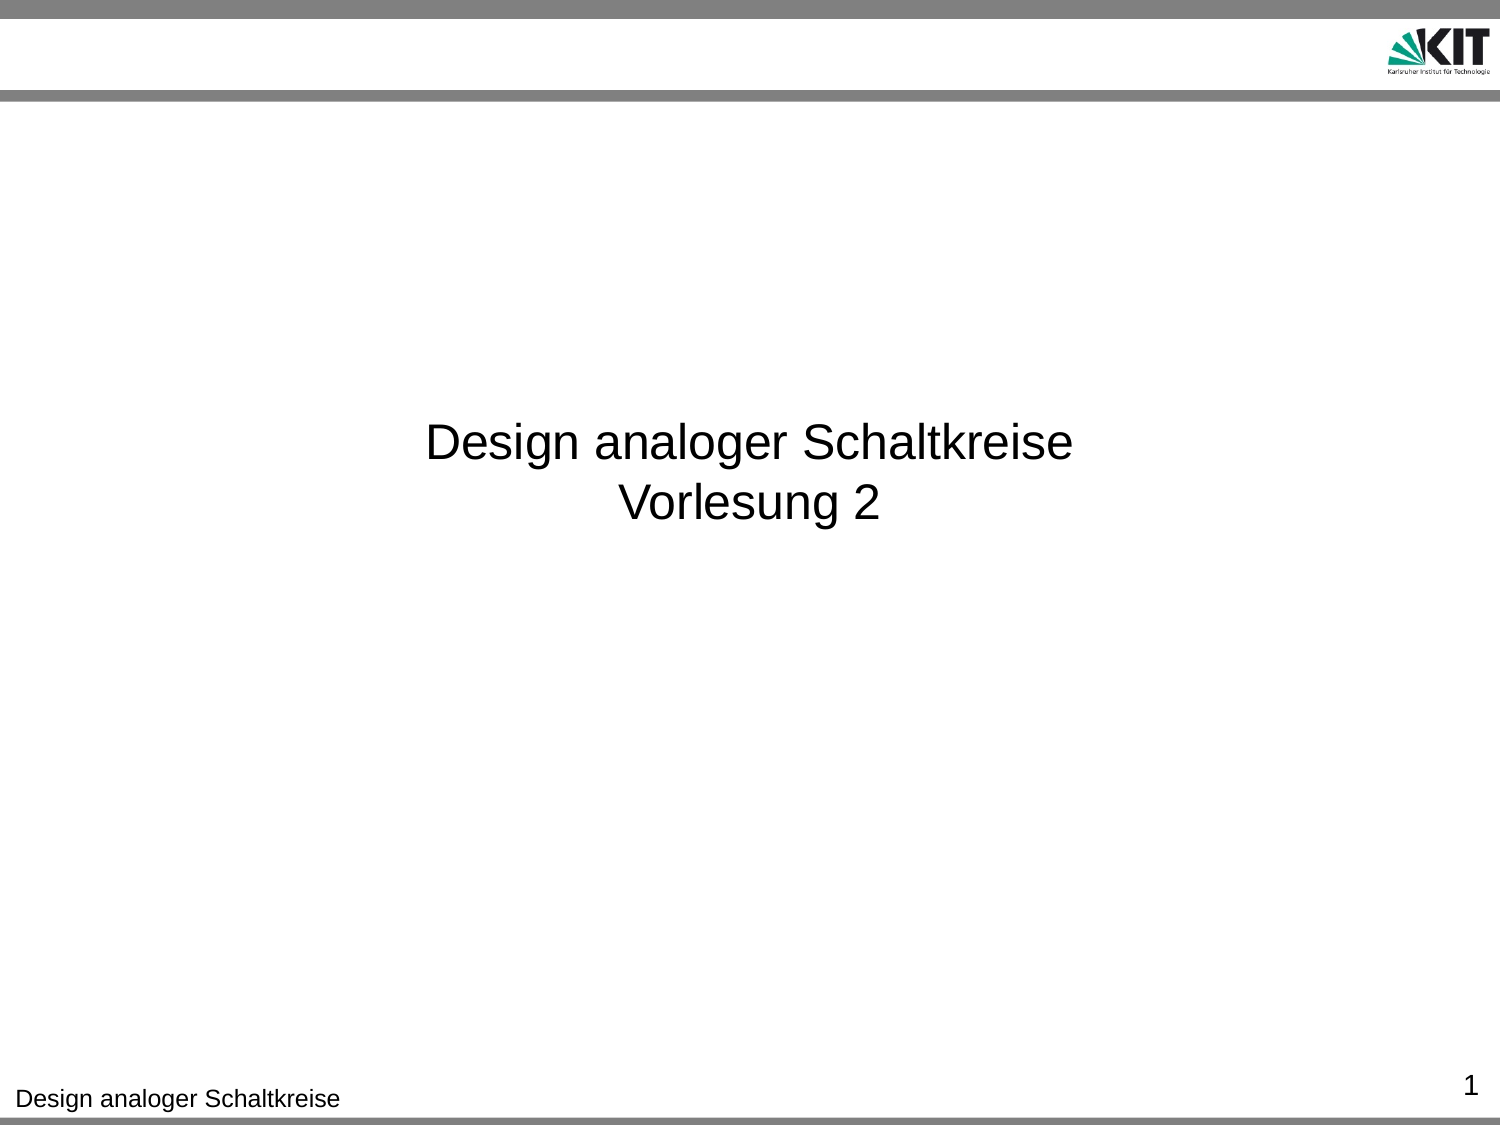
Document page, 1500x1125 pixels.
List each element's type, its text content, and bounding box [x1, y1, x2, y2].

picture [1387, 28, 1490, 75]
title Design analoger Schaltkreise Vorlesung 2 [112, 349, 1388, 591]
slide_number 1 [1364, 1058, 1495, 1094]
